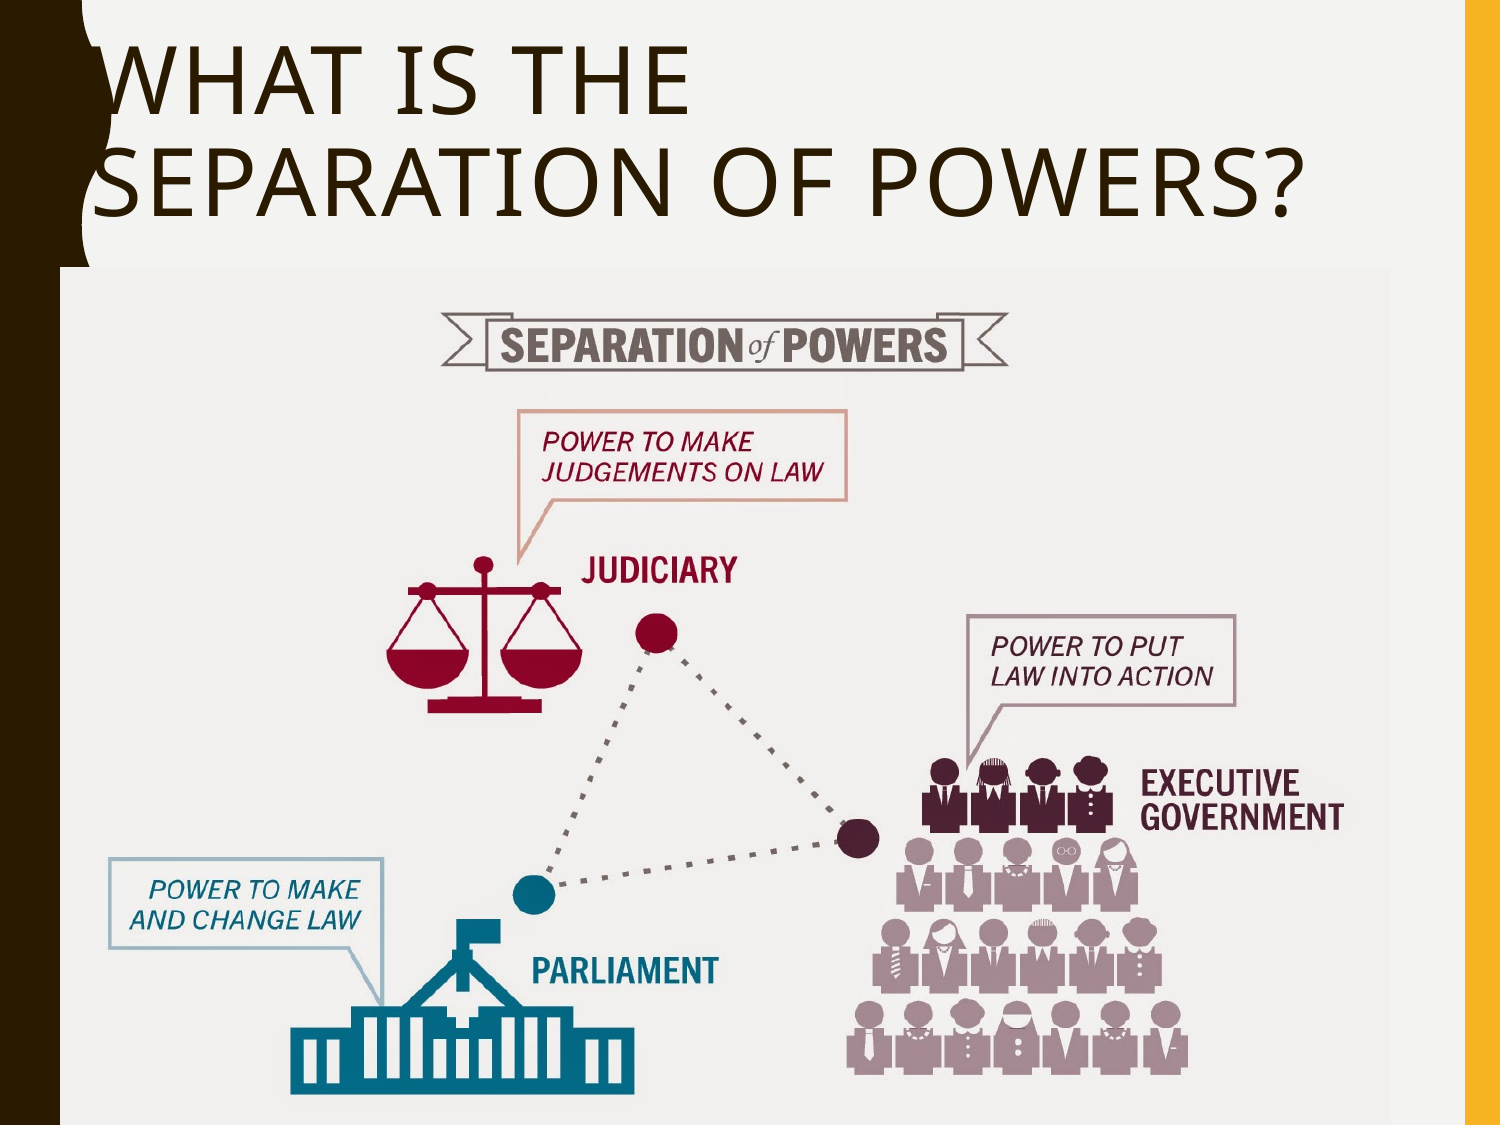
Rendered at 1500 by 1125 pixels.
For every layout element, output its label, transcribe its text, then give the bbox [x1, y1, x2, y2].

picture [60, 267, 1391, 1125]
title What is the Separation of Powers? [75, 25, 1329, 250]
